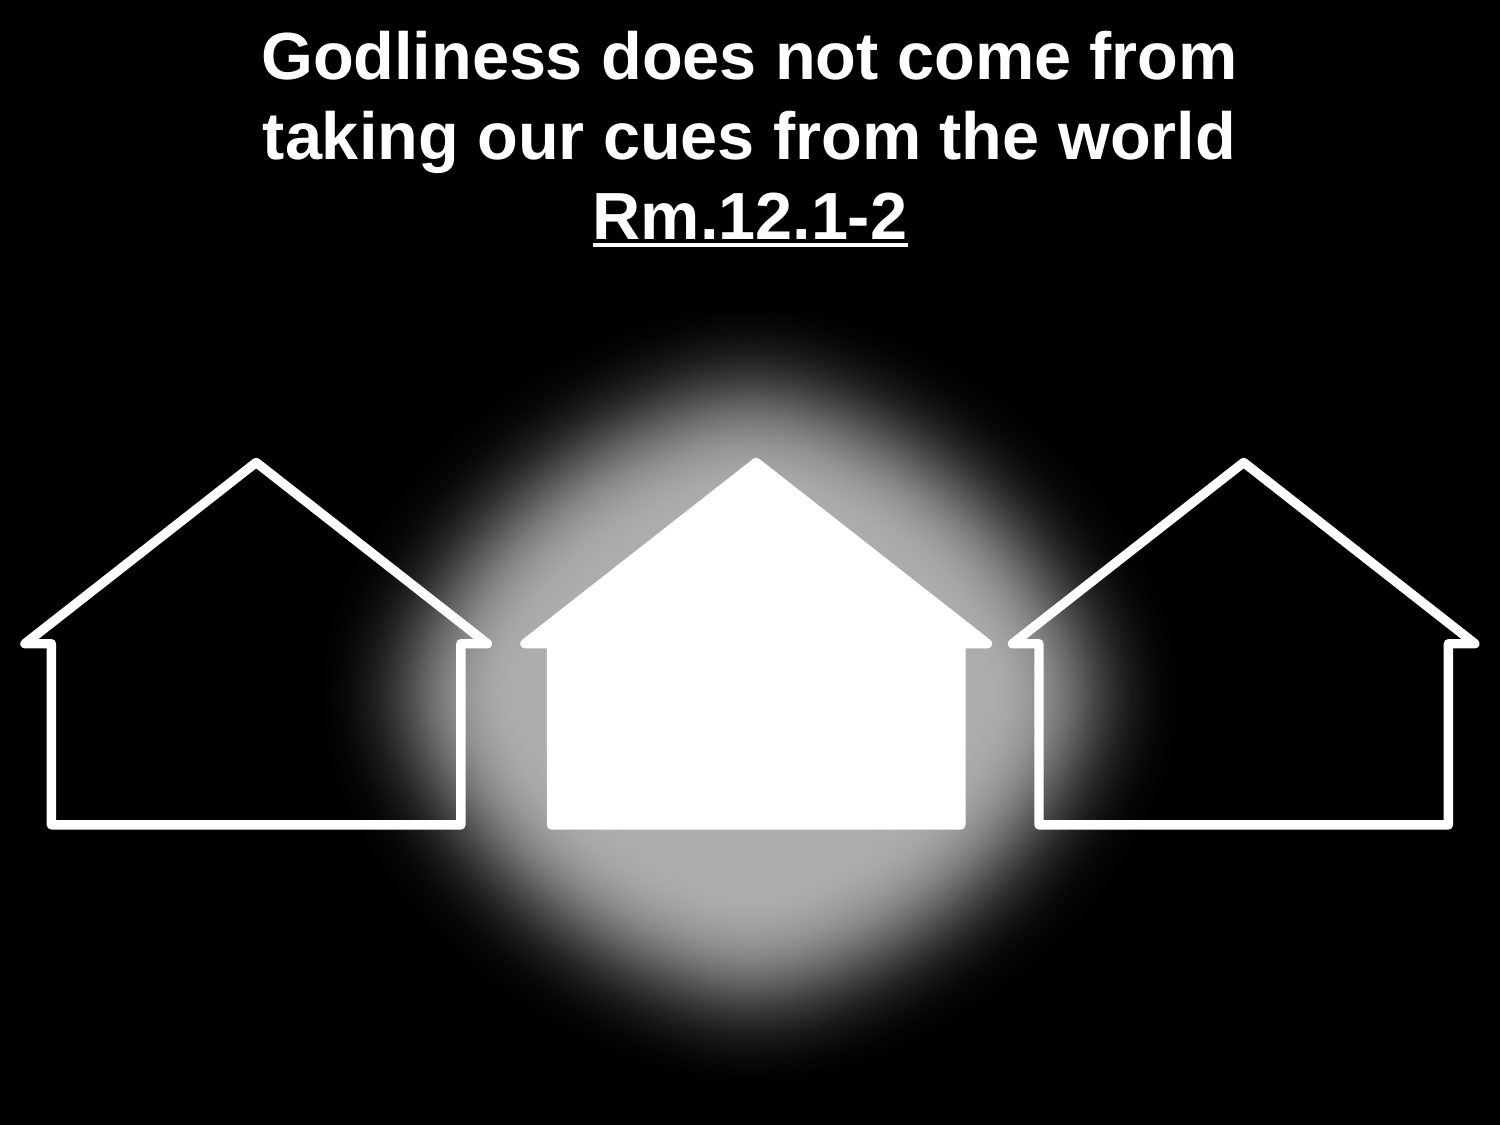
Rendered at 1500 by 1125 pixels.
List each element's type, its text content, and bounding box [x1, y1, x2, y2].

text_box [382, 396, 1059, 992]
text_box [447, 440, 1088, 947]
text_box [24, 349, 1094, 1038]
text_box [1038, 462, 1475, 825]
text_box [524, 462, 988, 825]
title Godliness does not come from taking our cues from the world Rm.12.1-2 [0, 0, 1500, 1125]
